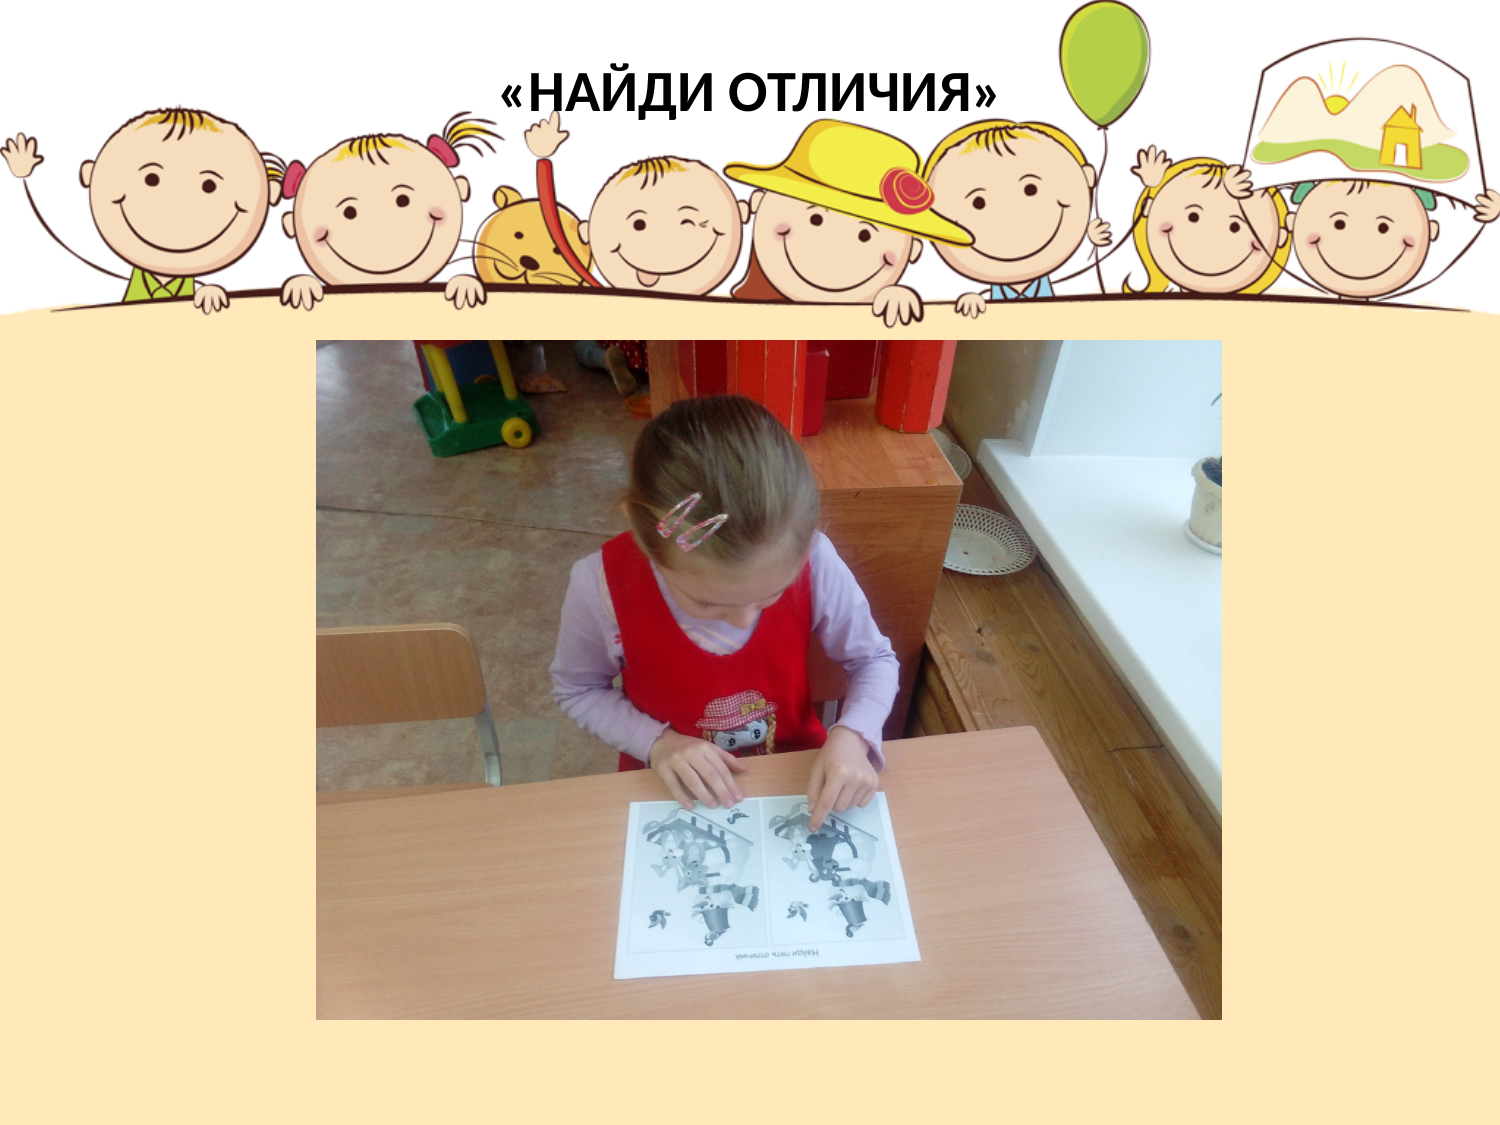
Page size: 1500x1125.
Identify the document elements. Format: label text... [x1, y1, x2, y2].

picture [0, 0, 1500, 1125]
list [316, 340, 1222, 1020]
title «НАЙДИ ОТЛИЧИЯ» [75, 0, 1425, 176]
